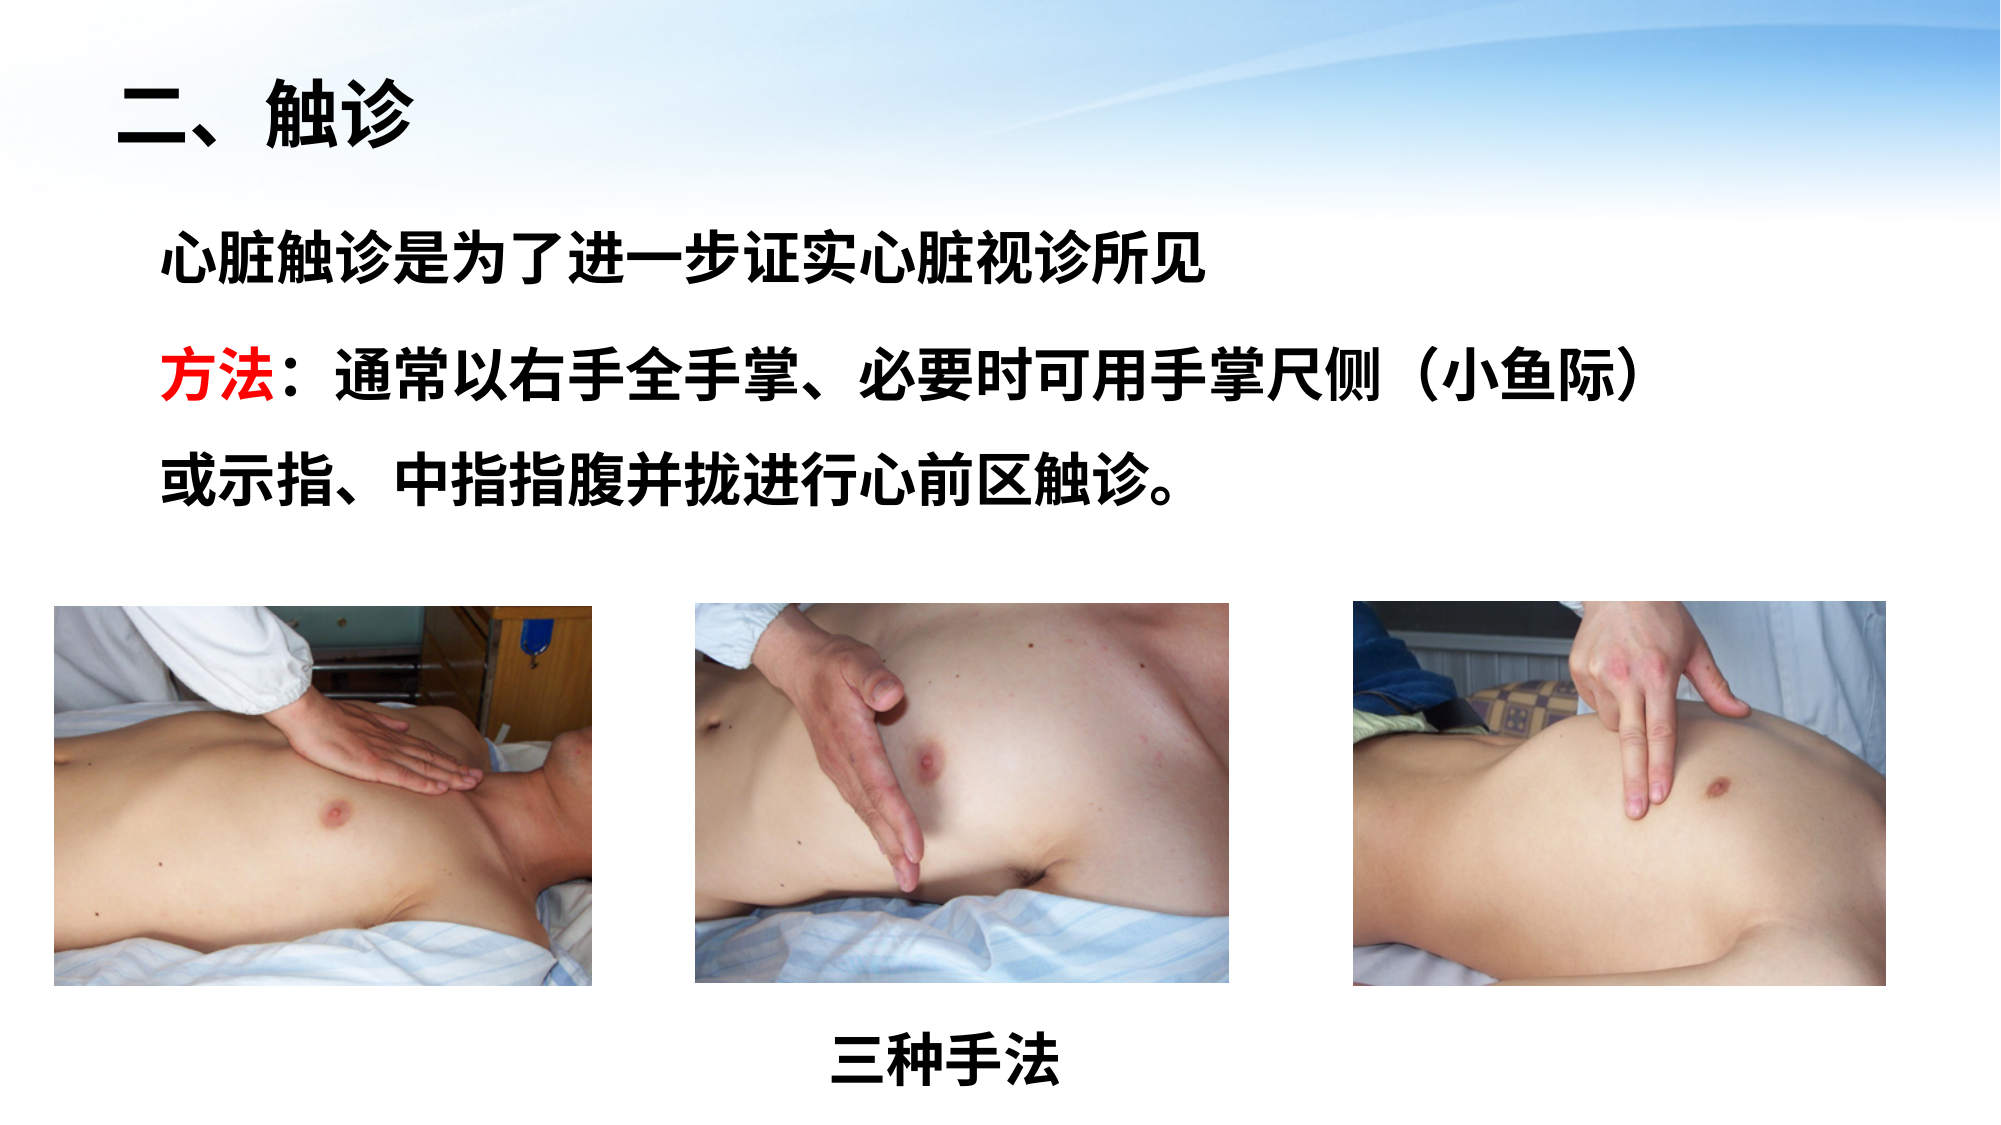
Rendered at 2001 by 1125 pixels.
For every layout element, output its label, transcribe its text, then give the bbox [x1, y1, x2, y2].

text_box 三种手法 [813, 1015, 1187, 1101]
title 二、触诊 [99, 70, 1900, 180]
picture [0, 0, 2001, 1125]
list 心脏触诊是为了进一步证实心脏视诊所见 方法：通常以右手全手掌、必要时可用手掌尺侧（小鱼际）或示指、中指指腹并拢进行心前区触诊。 [144, 179, 1736, 542]
